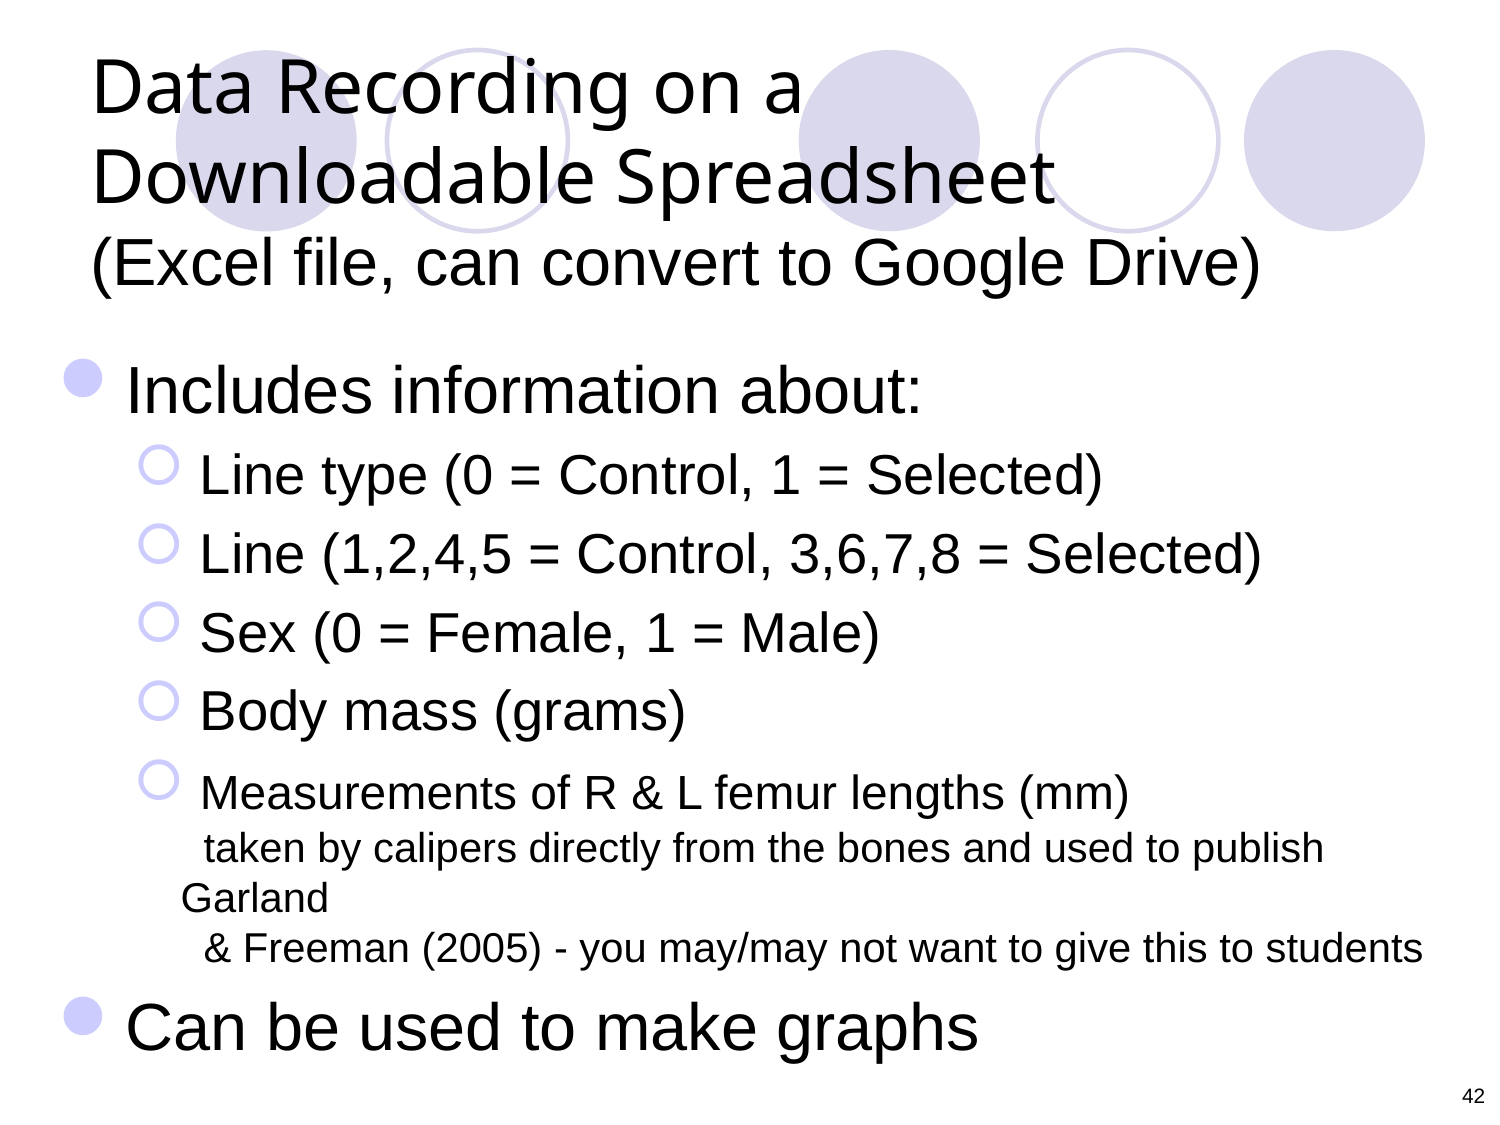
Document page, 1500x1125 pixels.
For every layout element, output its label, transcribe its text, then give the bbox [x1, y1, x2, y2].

title Data Recording on a Downloadable Spreadsheet (Excel file, can convert to Google Drive) [74, 30, 1426, 307]
text_box Includes information about: Line type (0 = Control, 1 = Selected) Line (1,2,4,5 = Control, 3,6,7,8 = Selected) Sex (0 = Female, 1 = Male) Body mass (grams) Measurements of R & L femur lengths (mm) taken by calipers directly from the bones and used to publish Garland & Freeman (2005) - you may/may not want to give this to students Can be used to make graphs [43, 339, 1500, 1072]
slide_number 42 [1149, 1074, 1500, 1125]
